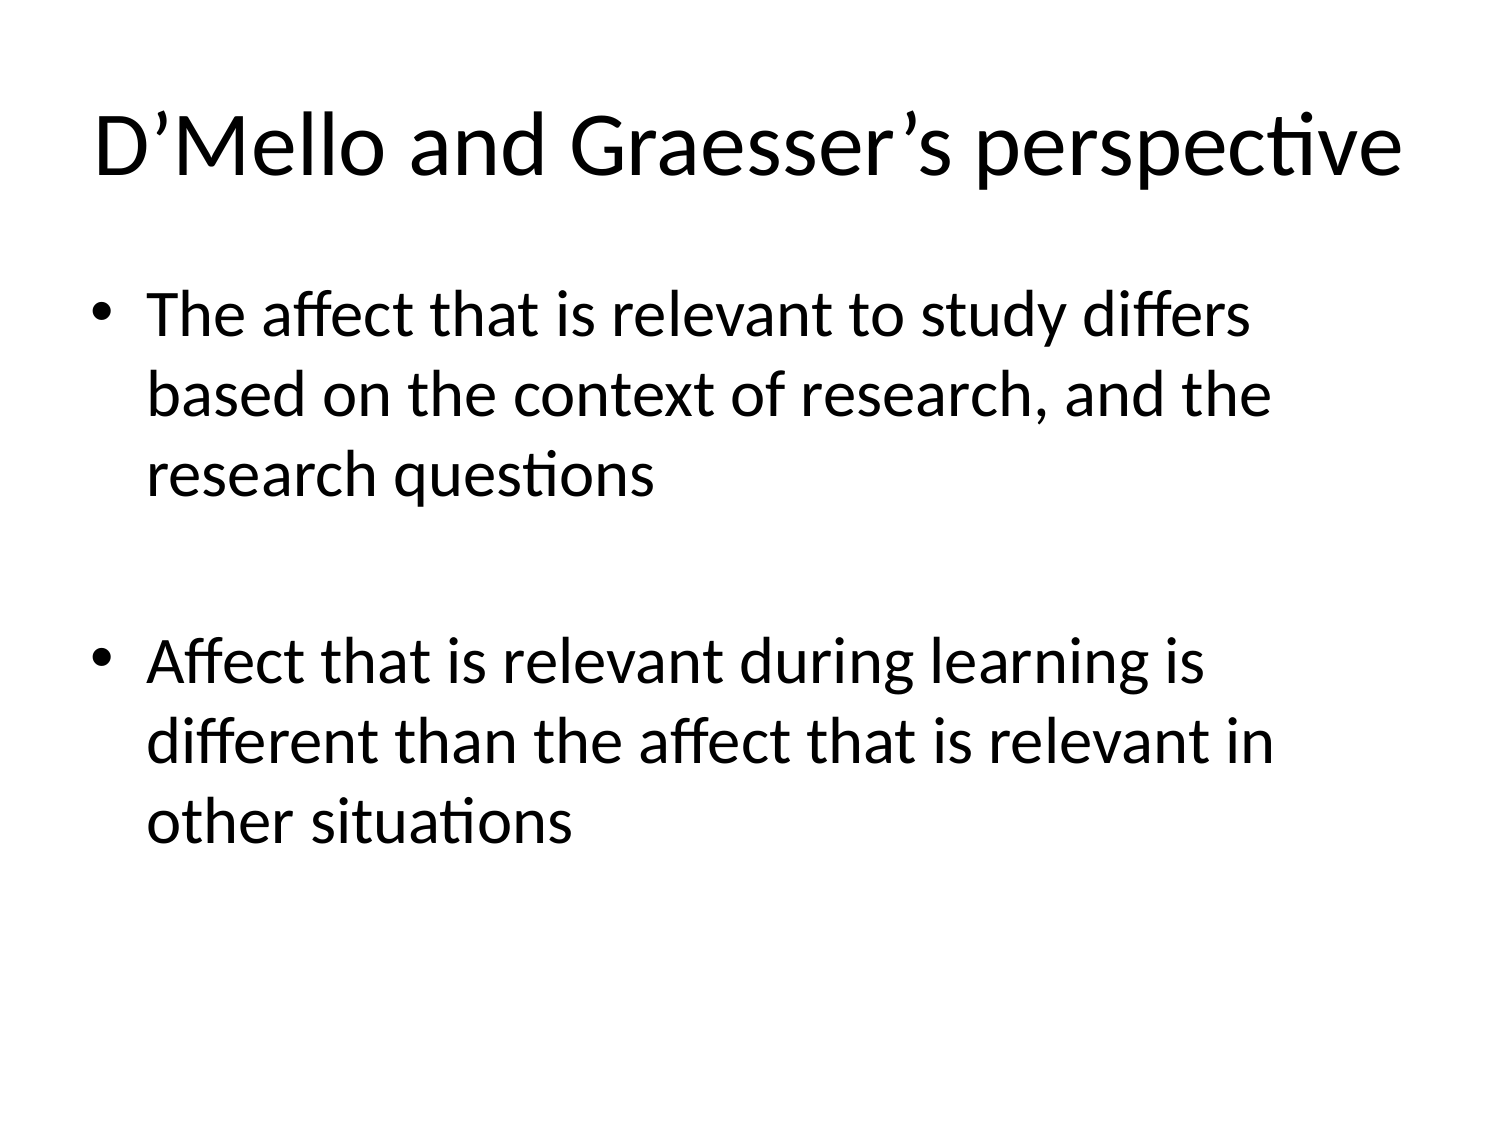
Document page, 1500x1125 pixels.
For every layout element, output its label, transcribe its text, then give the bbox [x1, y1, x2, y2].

title D’Mello and Graesser’s perspective [75, 45, 1425, 233]
list The affect that is relevant to study differs based on the context of research, and the research questions Affect that is relevant during learning is different than the affect that is relevant in other situations [75, 262, 1425, 1005]
